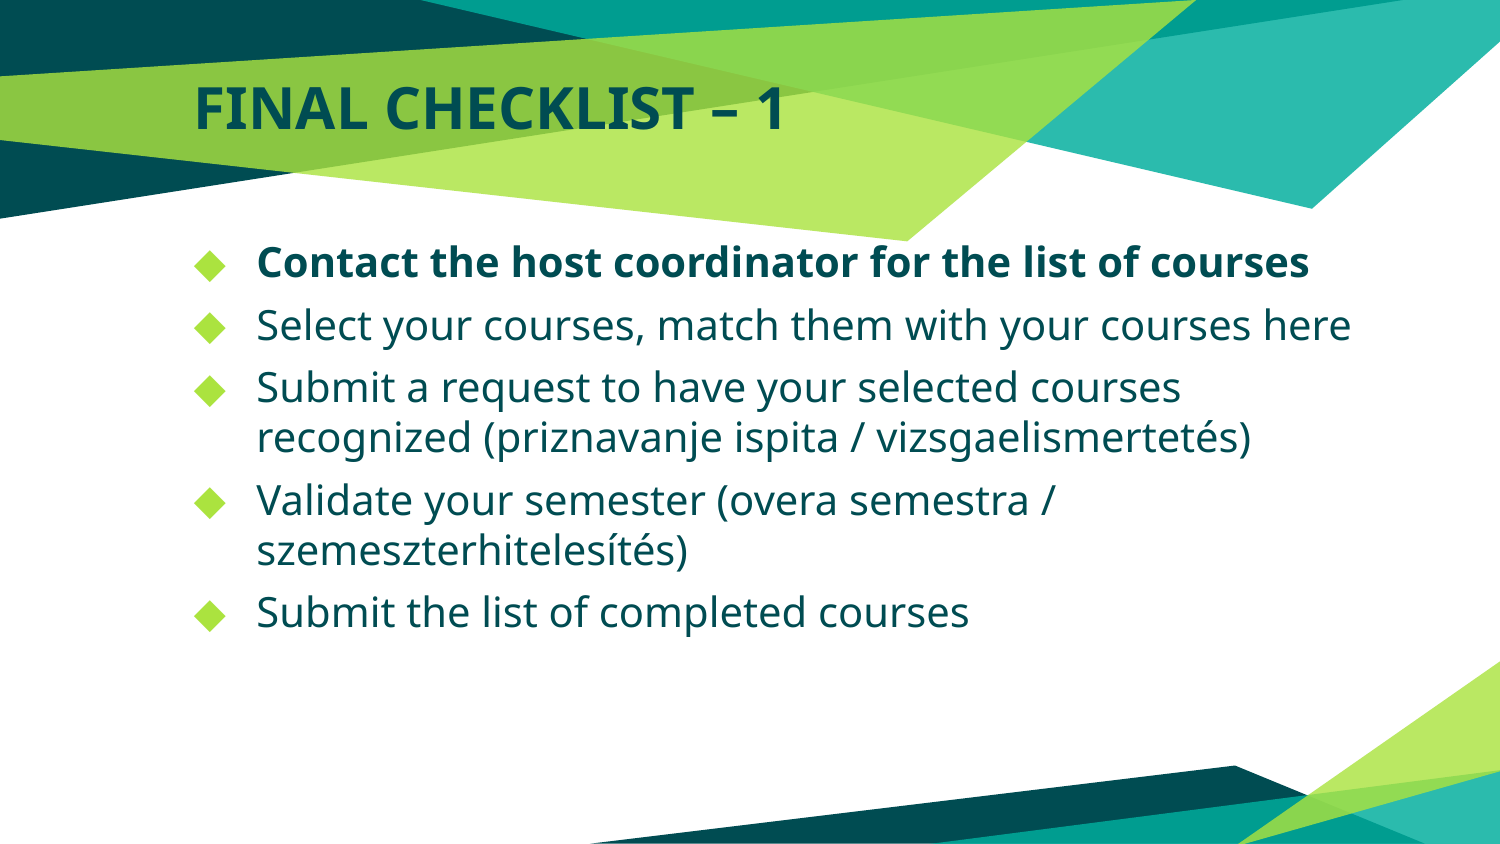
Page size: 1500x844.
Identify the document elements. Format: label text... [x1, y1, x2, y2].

list FINAL CHECKLIST – 1 Contact the host coordinator for the list of courses Select your courses, match them with your courses here Submit a request to have your selected courses recognized (priznavanje ispita / vizsgaelismertetés) Validate your semester (overa semestra / szemeszterhitelesítés) Submit the list of completed courses [166, 55, 1376, 777]
